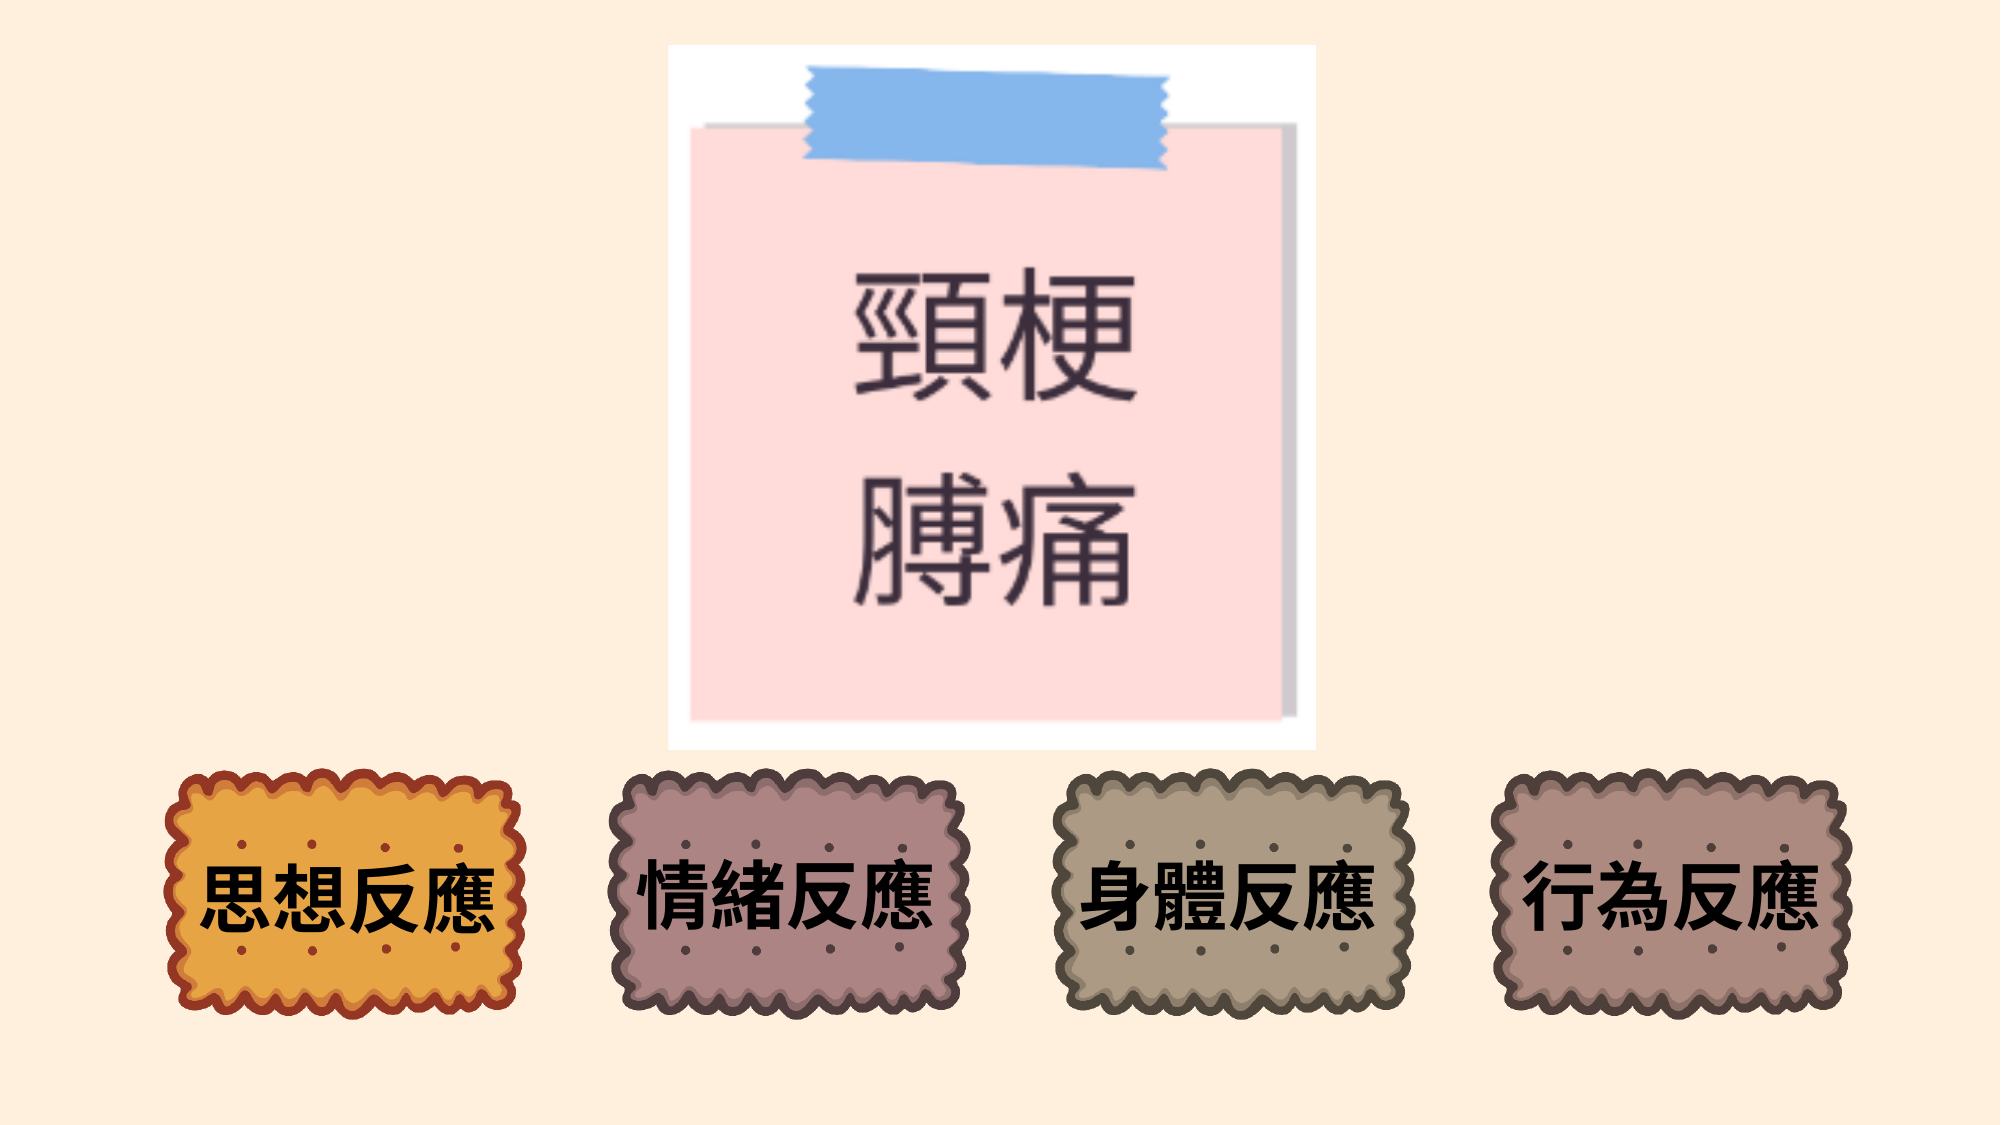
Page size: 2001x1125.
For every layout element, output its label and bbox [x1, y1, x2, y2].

text_box [104, 763, 1900, 1028]
picture [668, 45, 1316, 750]
